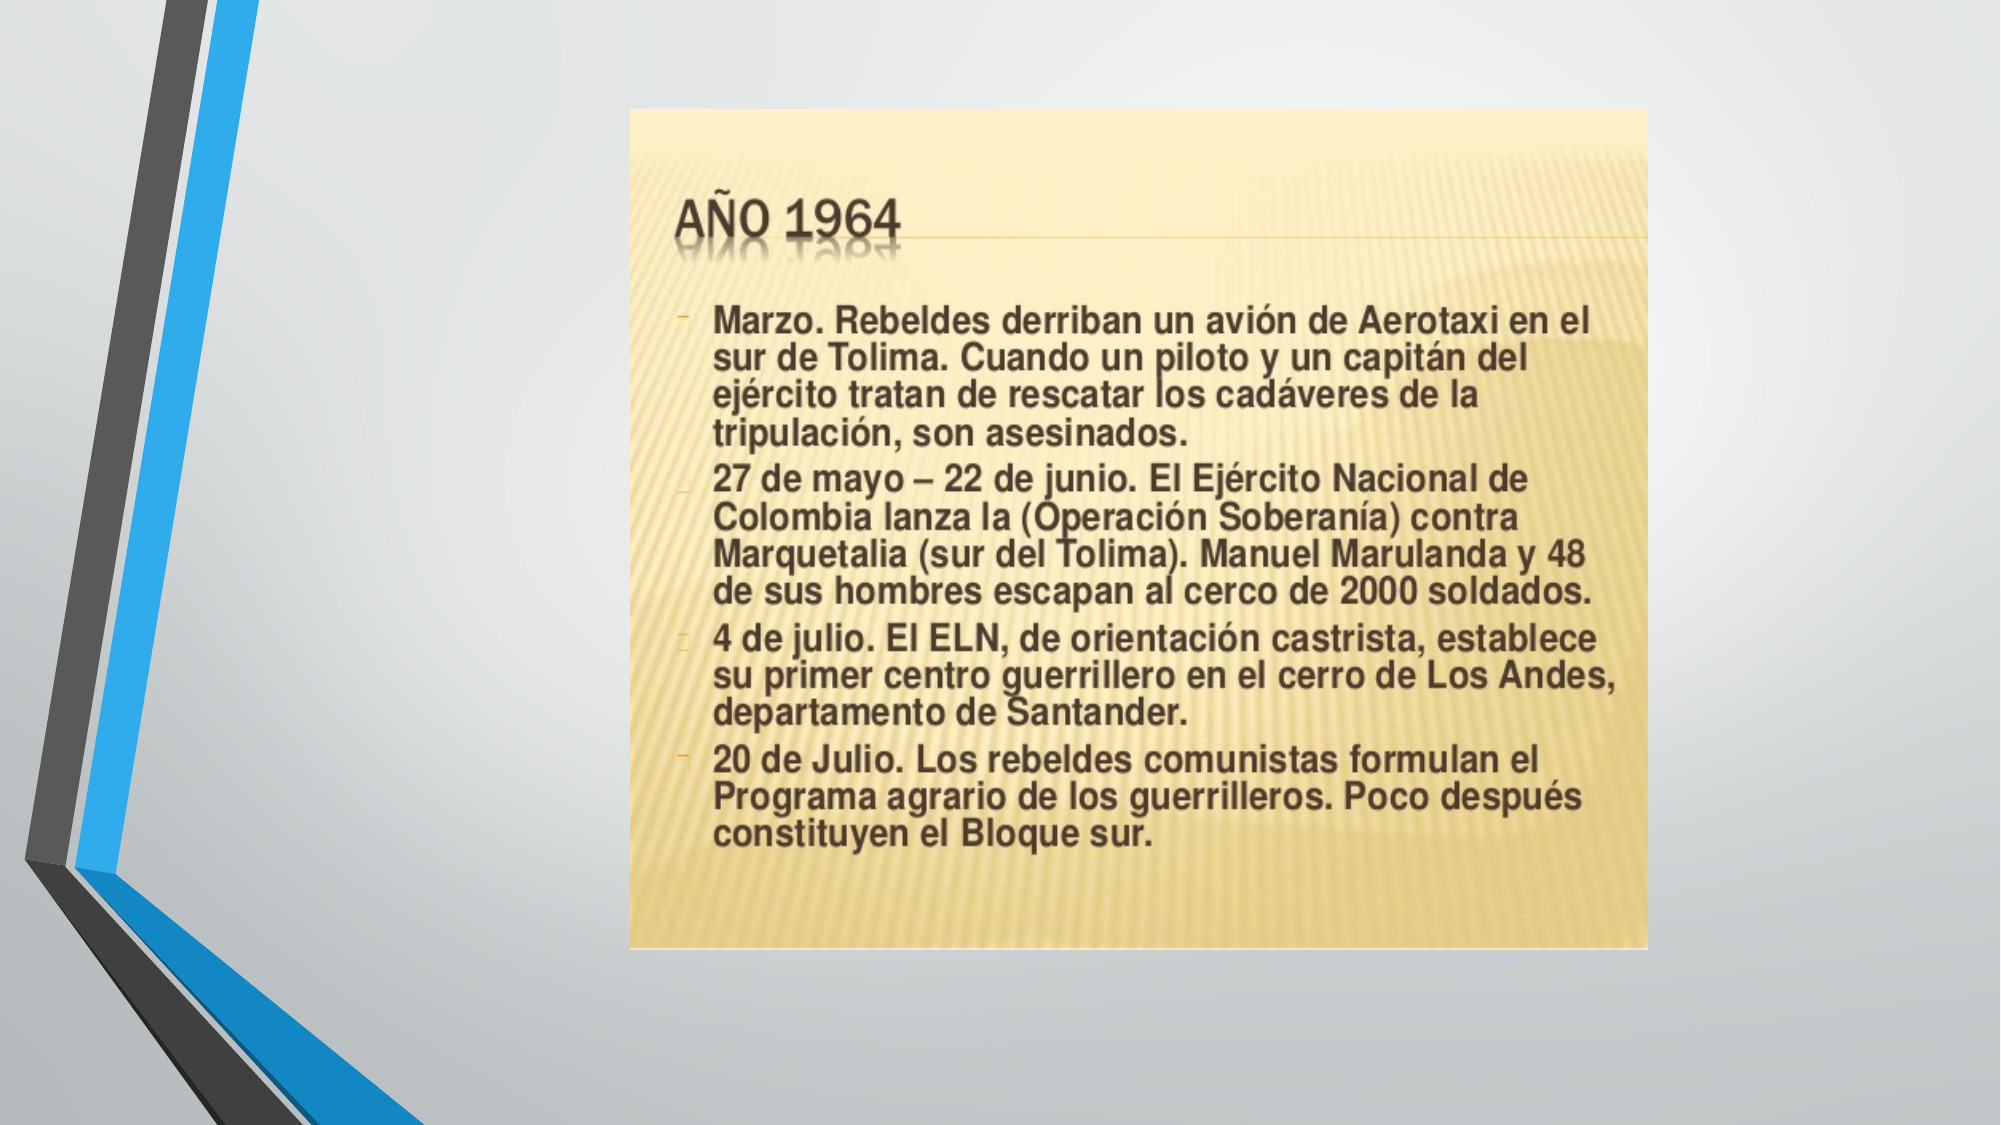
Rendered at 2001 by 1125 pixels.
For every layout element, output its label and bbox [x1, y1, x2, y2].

list [629, 108, 1649, 951]
